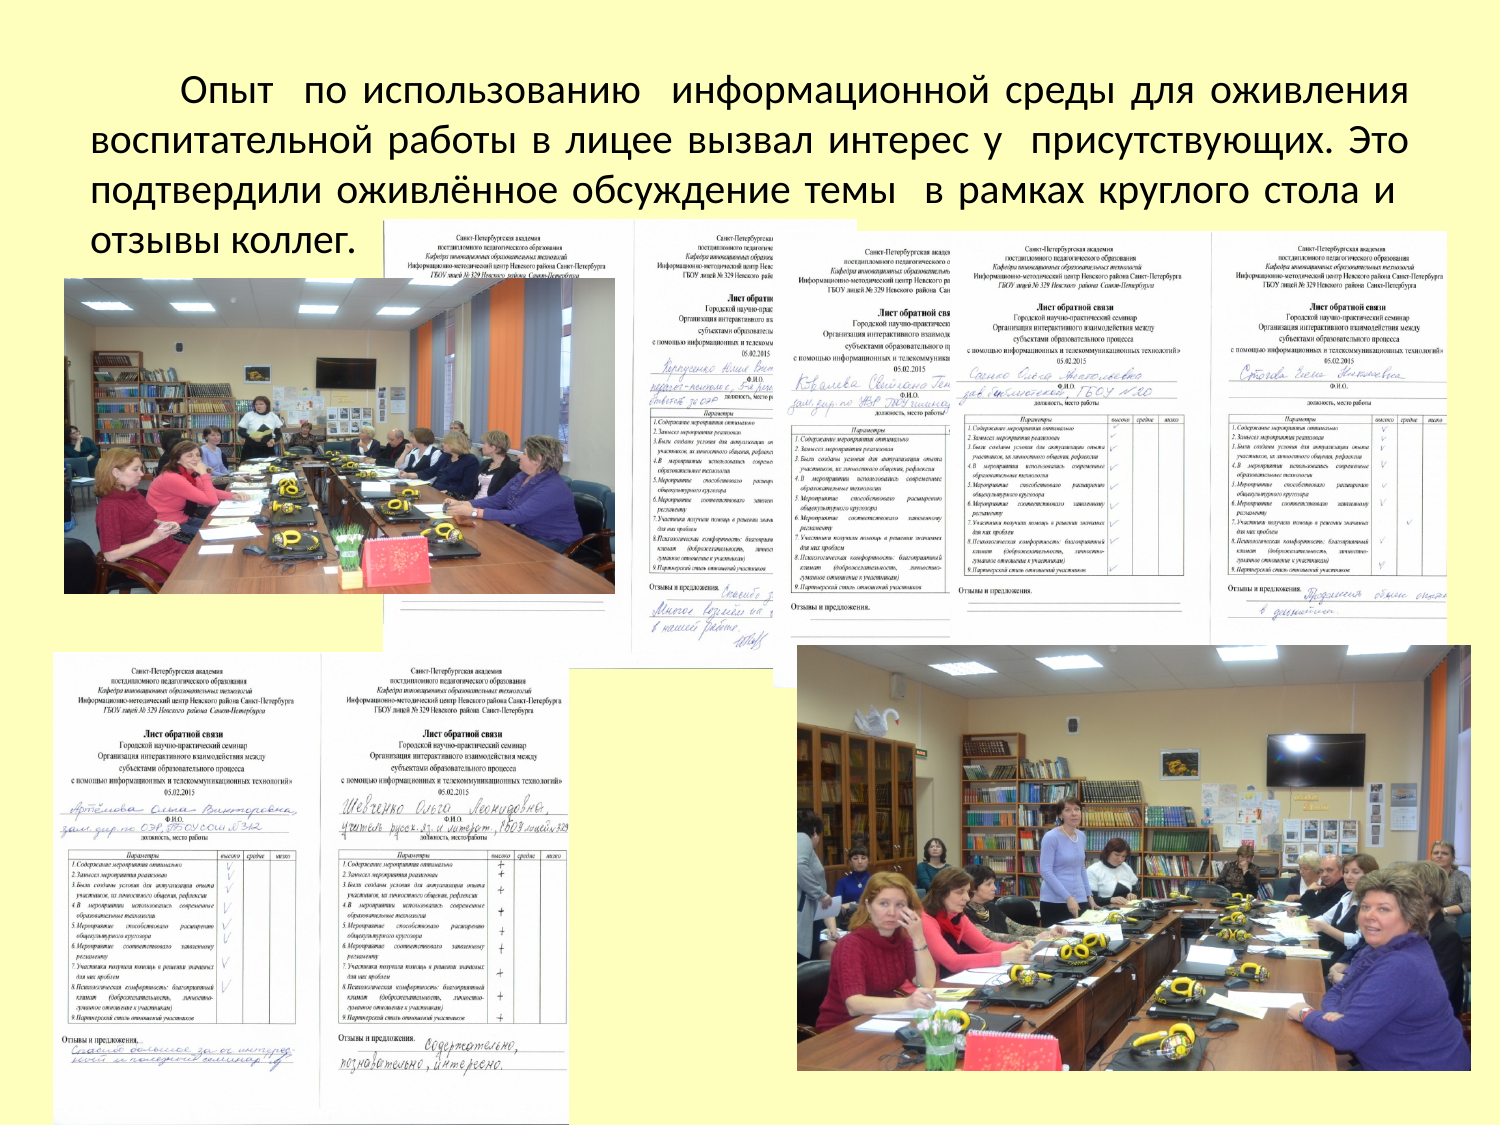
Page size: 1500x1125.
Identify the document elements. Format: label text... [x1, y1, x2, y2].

title Опыт по использованию информационной среды для оживления воспитательной работы в лицее вызвал интерес у присутствующих. Это подтвердили оживлённое обсуждение темы в рамках круглого стола и отзывы коллег. [75, 45, 1425, 277]
picture [52, 219, 1471, 1125]
